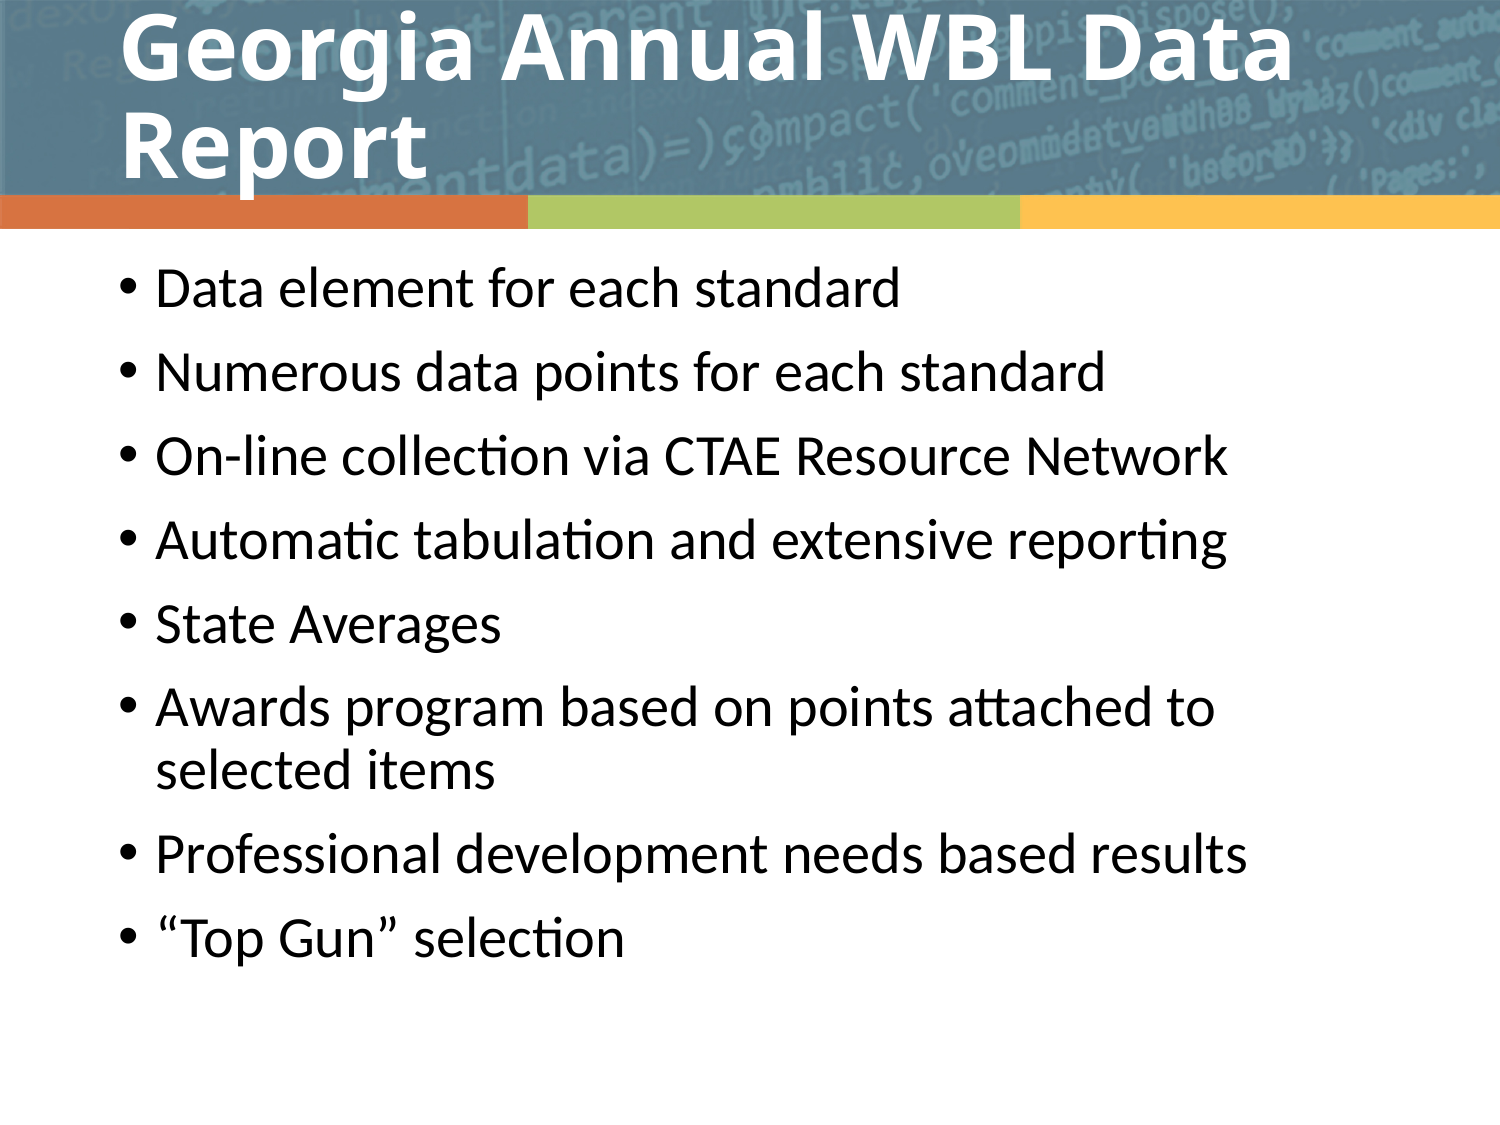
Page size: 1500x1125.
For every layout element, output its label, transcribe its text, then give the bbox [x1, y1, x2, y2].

picture [0, 0, 1500, 229]
list Data element for each standard Numerous data points for each standard On-line collection via CTAE Resource Network Automatic tabulation and extensive reporting State Averages Awards program based on points attached to selected items Professional development needs based results “Top Gun” selection [103, 250, 1398, 1045]
title Georgia Annual WBL Data Report [103, 22, 1398, 178]
